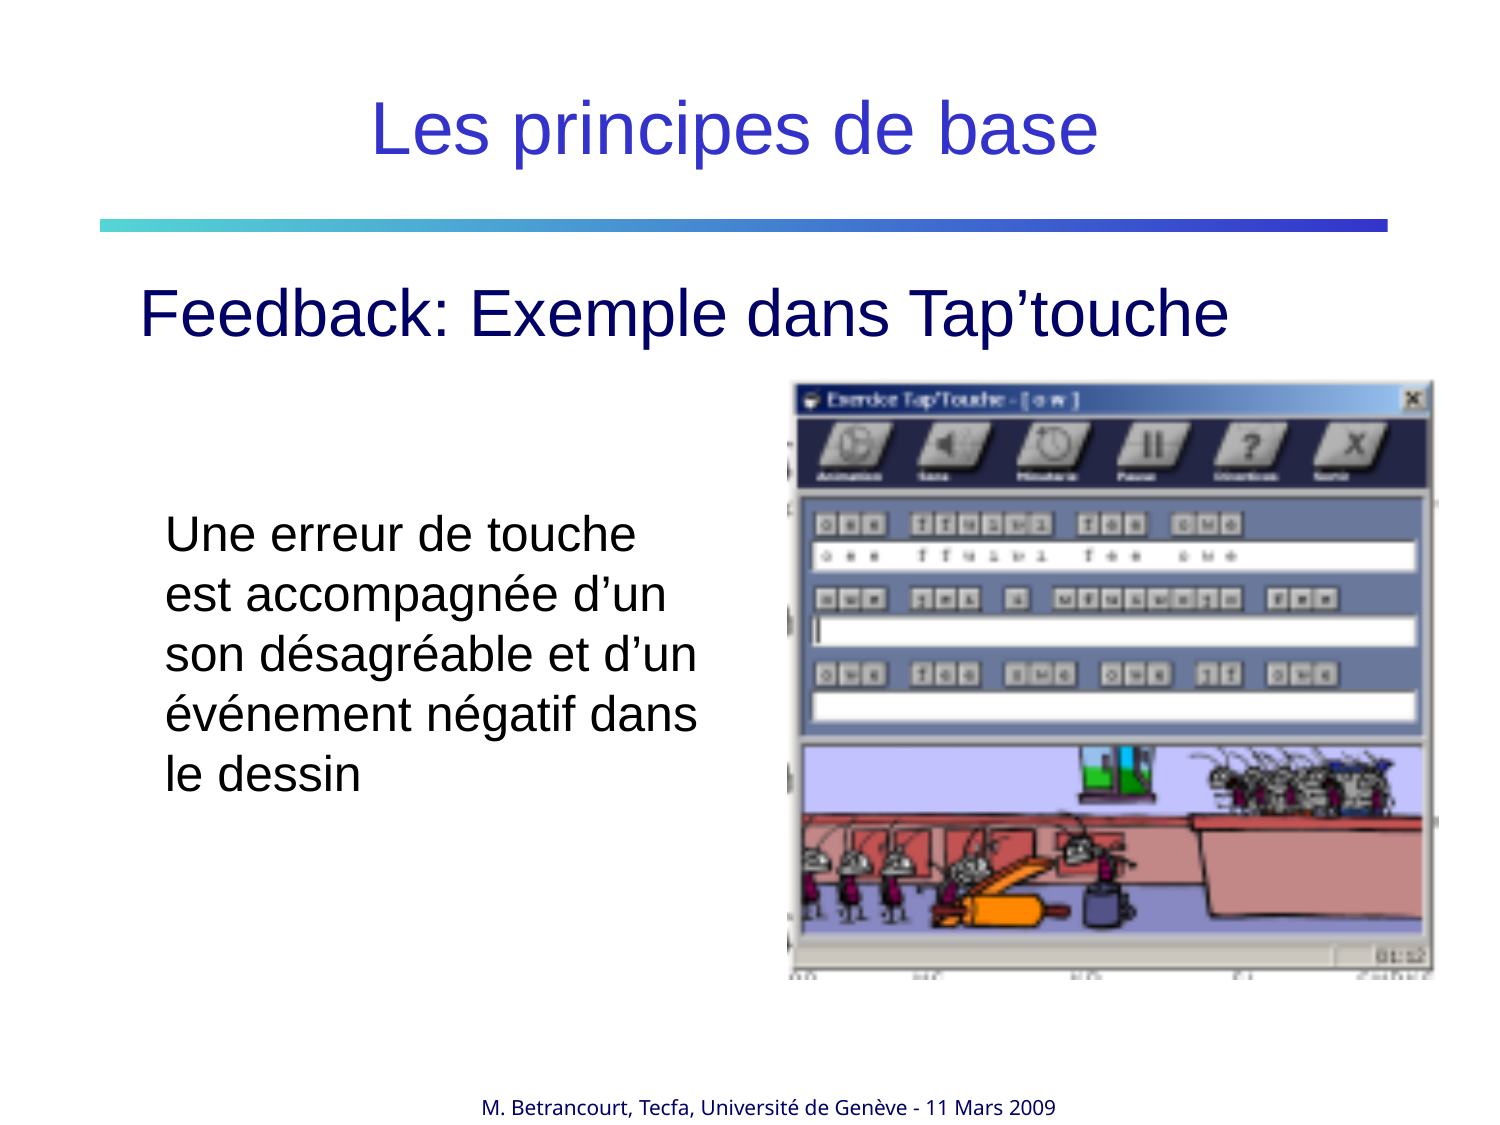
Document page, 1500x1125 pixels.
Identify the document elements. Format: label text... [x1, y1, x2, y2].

footer M. Betrancourt, Tecfa, Université de Genève - 11 Mars 2009 [424, 1087, 1113, 1125]
text_box Feedback: Exemple dans Tap’touche [124, 262, 1463, 358]
picture [787, 374, 1439, 980]
text_box Les principes de base [87, 31, 1363, 219]
text_box Une erreur de touche est accompagnée d’un son désagréable et d’un événement négatif dans le dessin [150, 494, 725, 810]
